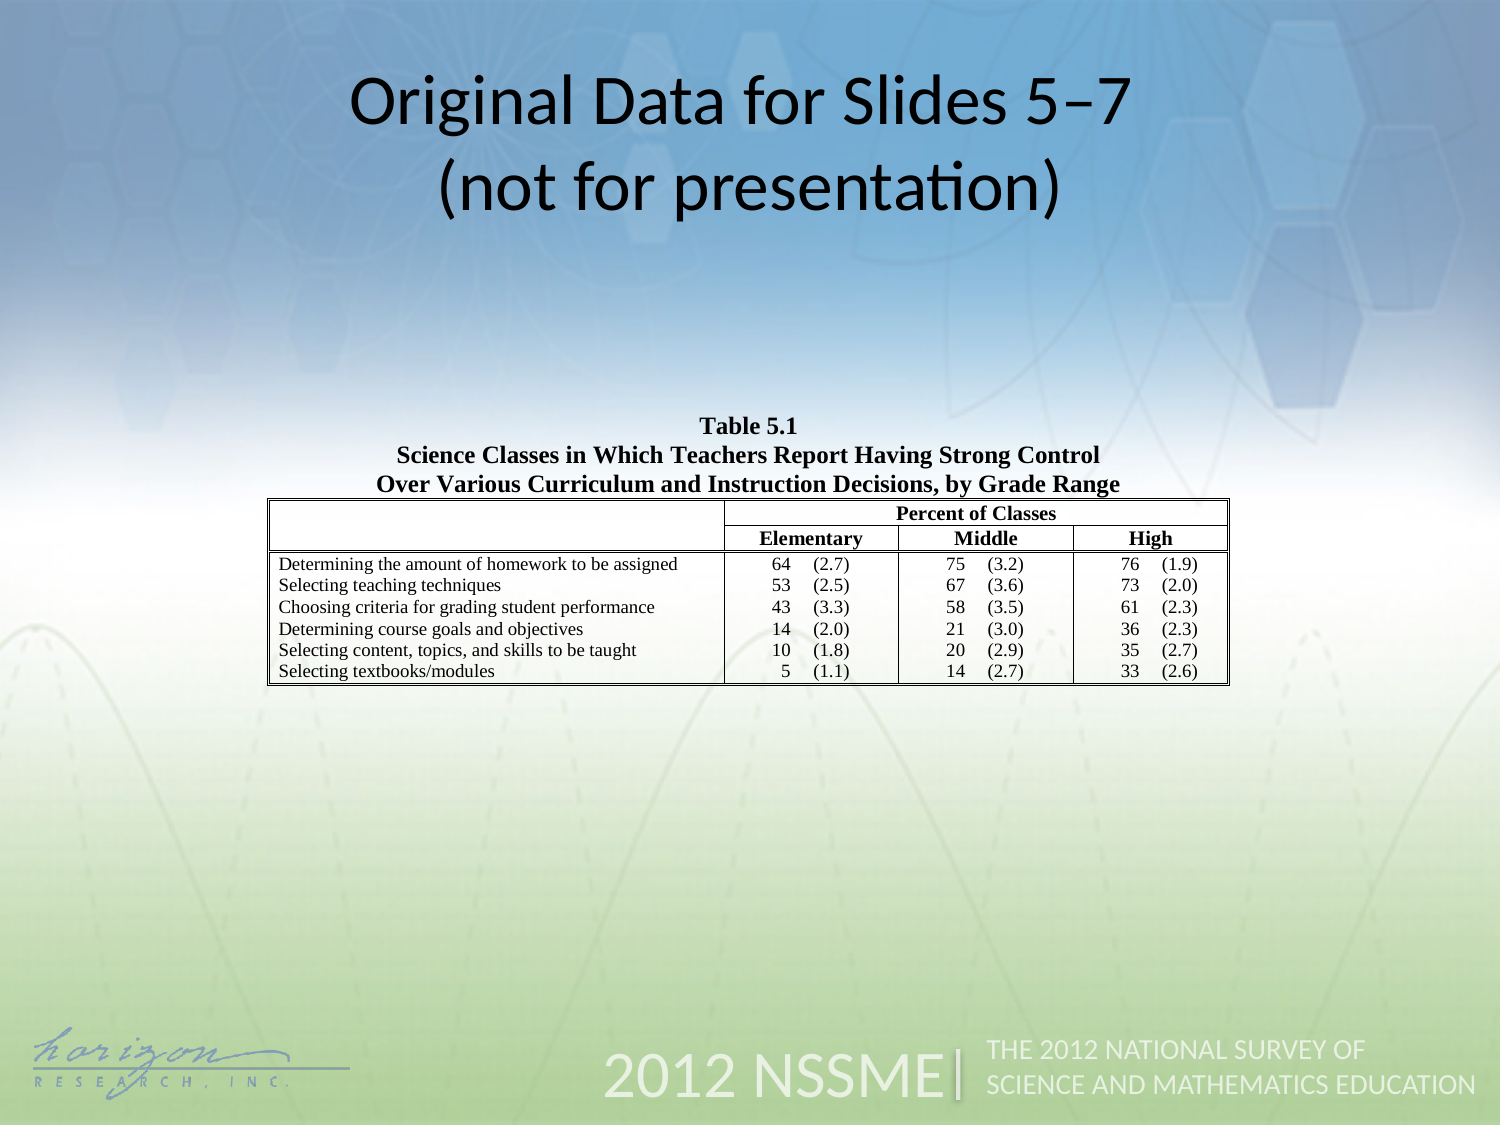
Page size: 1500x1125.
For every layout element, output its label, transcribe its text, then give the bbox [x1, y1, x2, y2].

picture [0, 0, 1500, 1125]
text_box Original Data for Slides 5–7 (not for presentation) [74, 45, 1425, 233]
